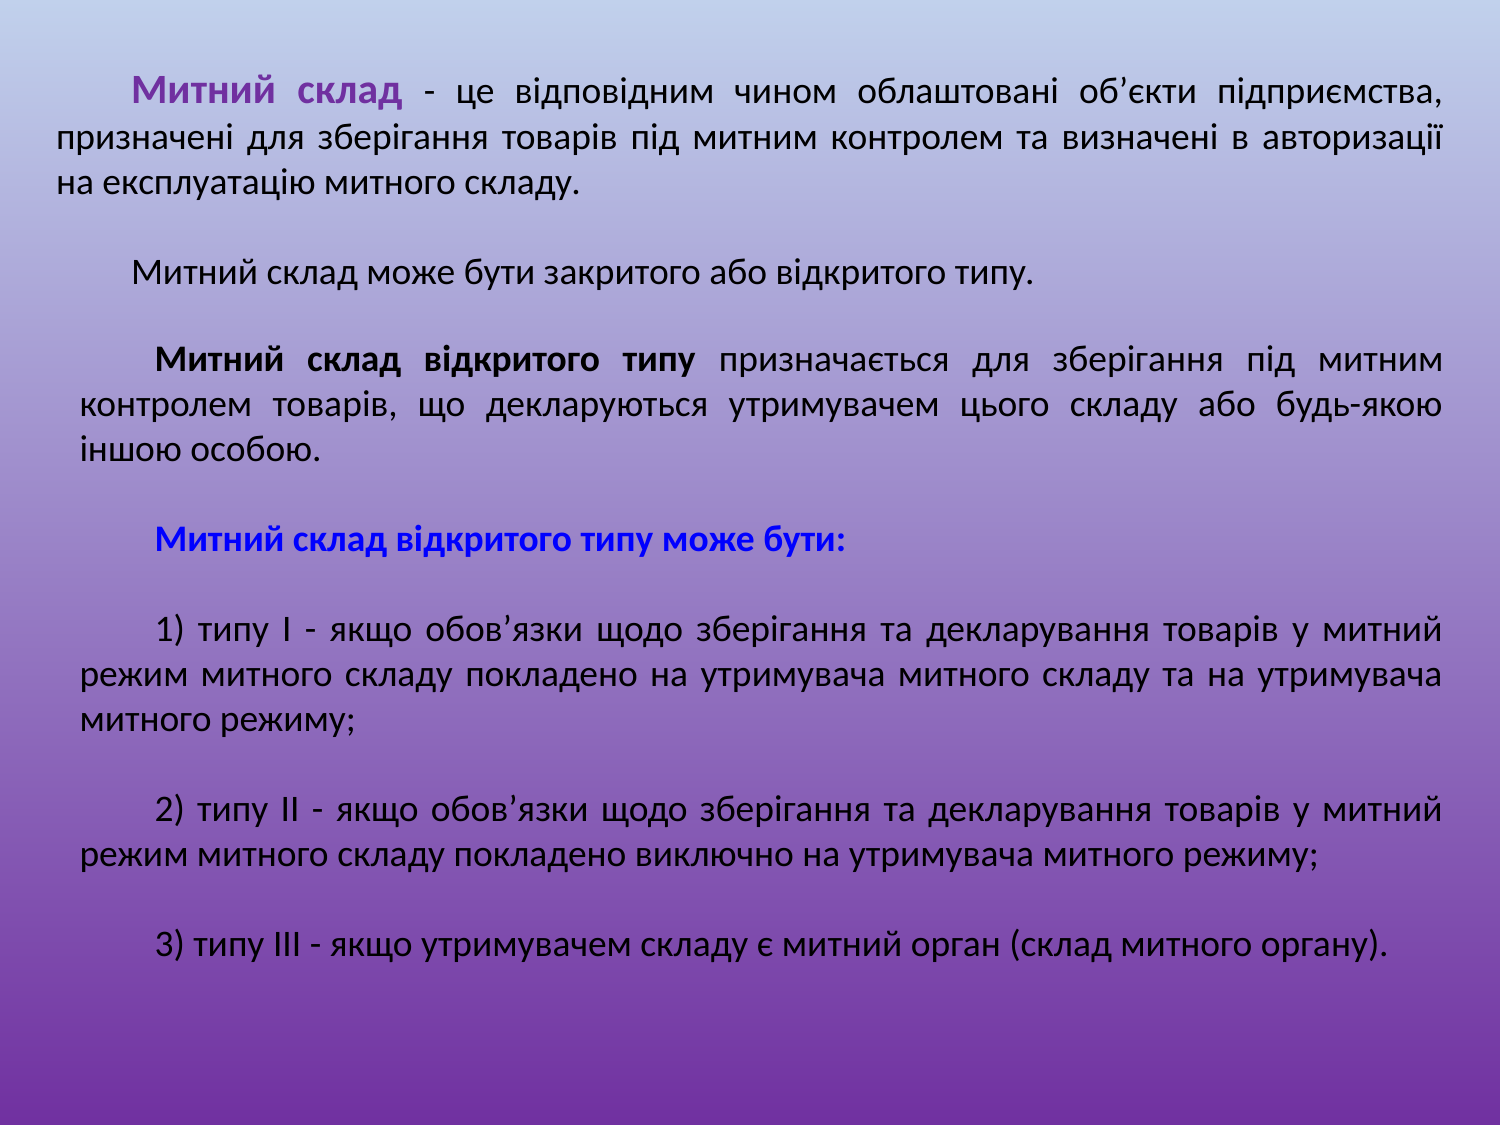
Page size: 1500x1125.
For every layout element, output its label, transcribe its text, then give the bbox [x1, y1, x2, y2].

text_box Митний склад - це відповідним чином облаштовані об’єкти підприємства, призначені для зберігання товарів під митним контролем та визначені в авторизації на експлуатацію митного складу. Митний склад може бути закритого або відкритого типу. [41, 54, 1459, 300]
text_box Митний склад відкритого типу призначається для зберігання під митним контролем товарів, що декларуються утримувачем цього складу або будь-якою іншою особою. Митний склад відкритого типу може бути: 1) типу I - якщо обов’язки щодо зберігання та декларування товарів у митний режим митного складу покладено на утримувача митного складу та на утримувача митного режиму; 2) типу II - якщо обов’язки щодо зберігання та декларування товарів у митний режим митного складу покладено виключно на утримувача митного режиму; 3) типу III - якщо утримувачем складу є митний орган (склад митного органу). [64, 326, 1459, 971]
